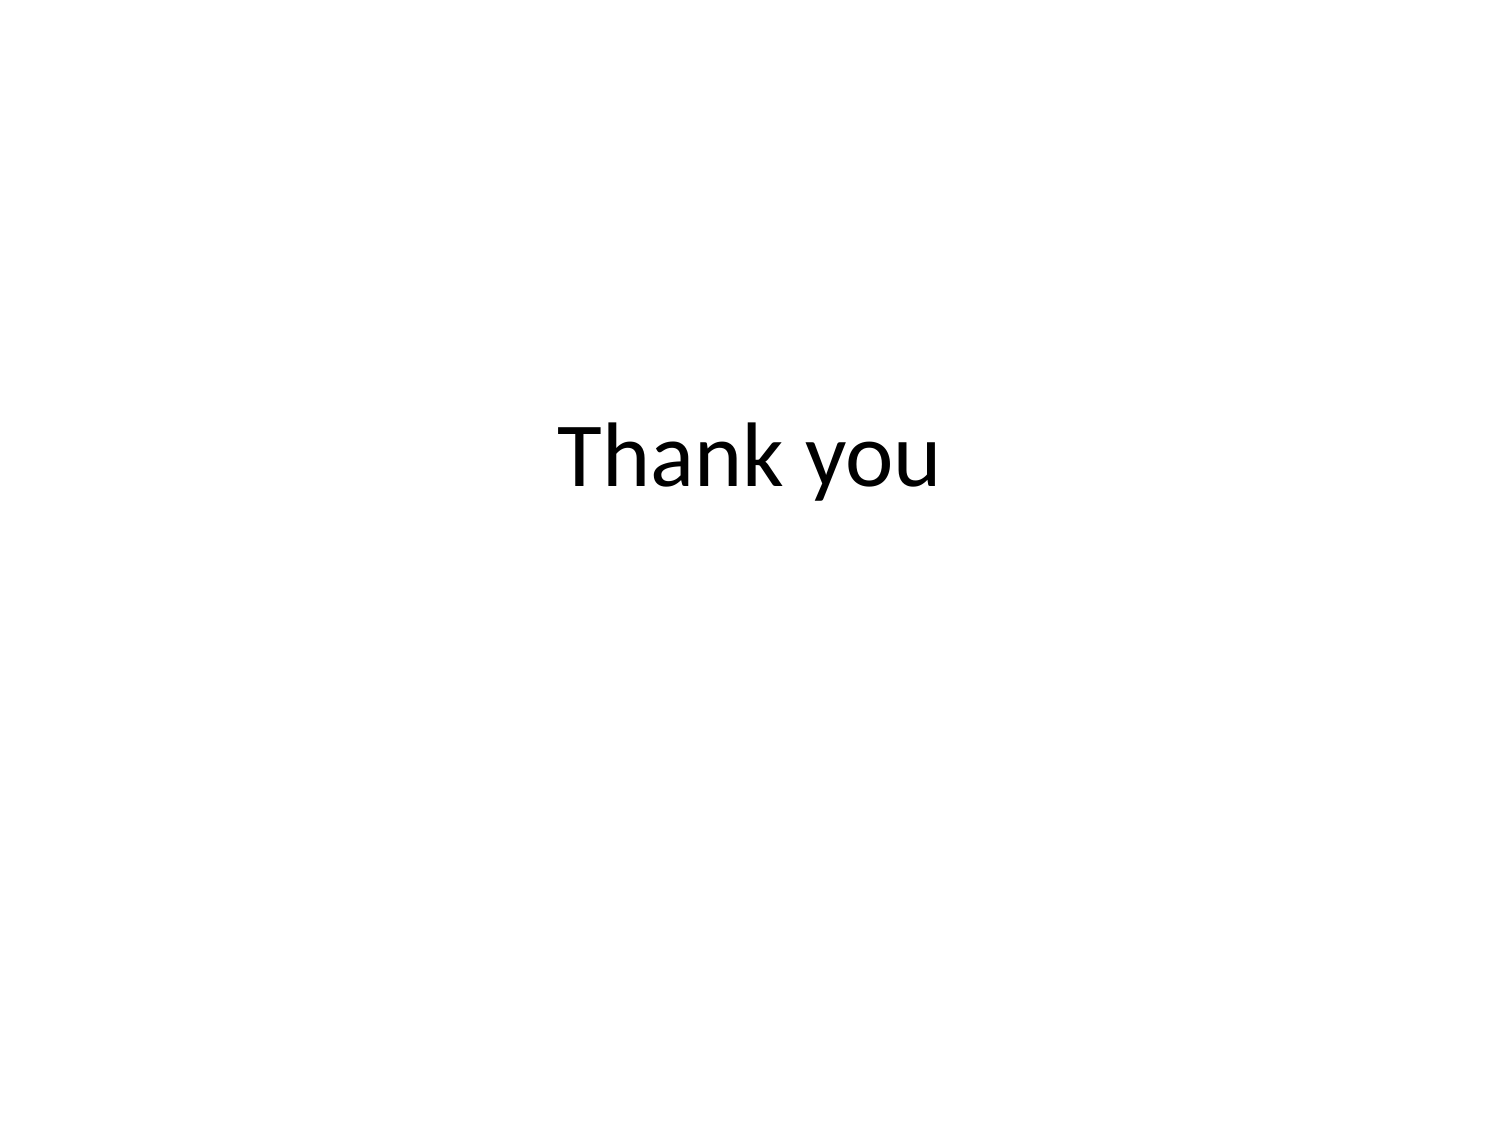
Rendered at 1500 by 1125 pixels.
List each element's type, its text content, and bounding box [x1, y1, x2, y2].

title Thank you [555, 393, 945, 584]
